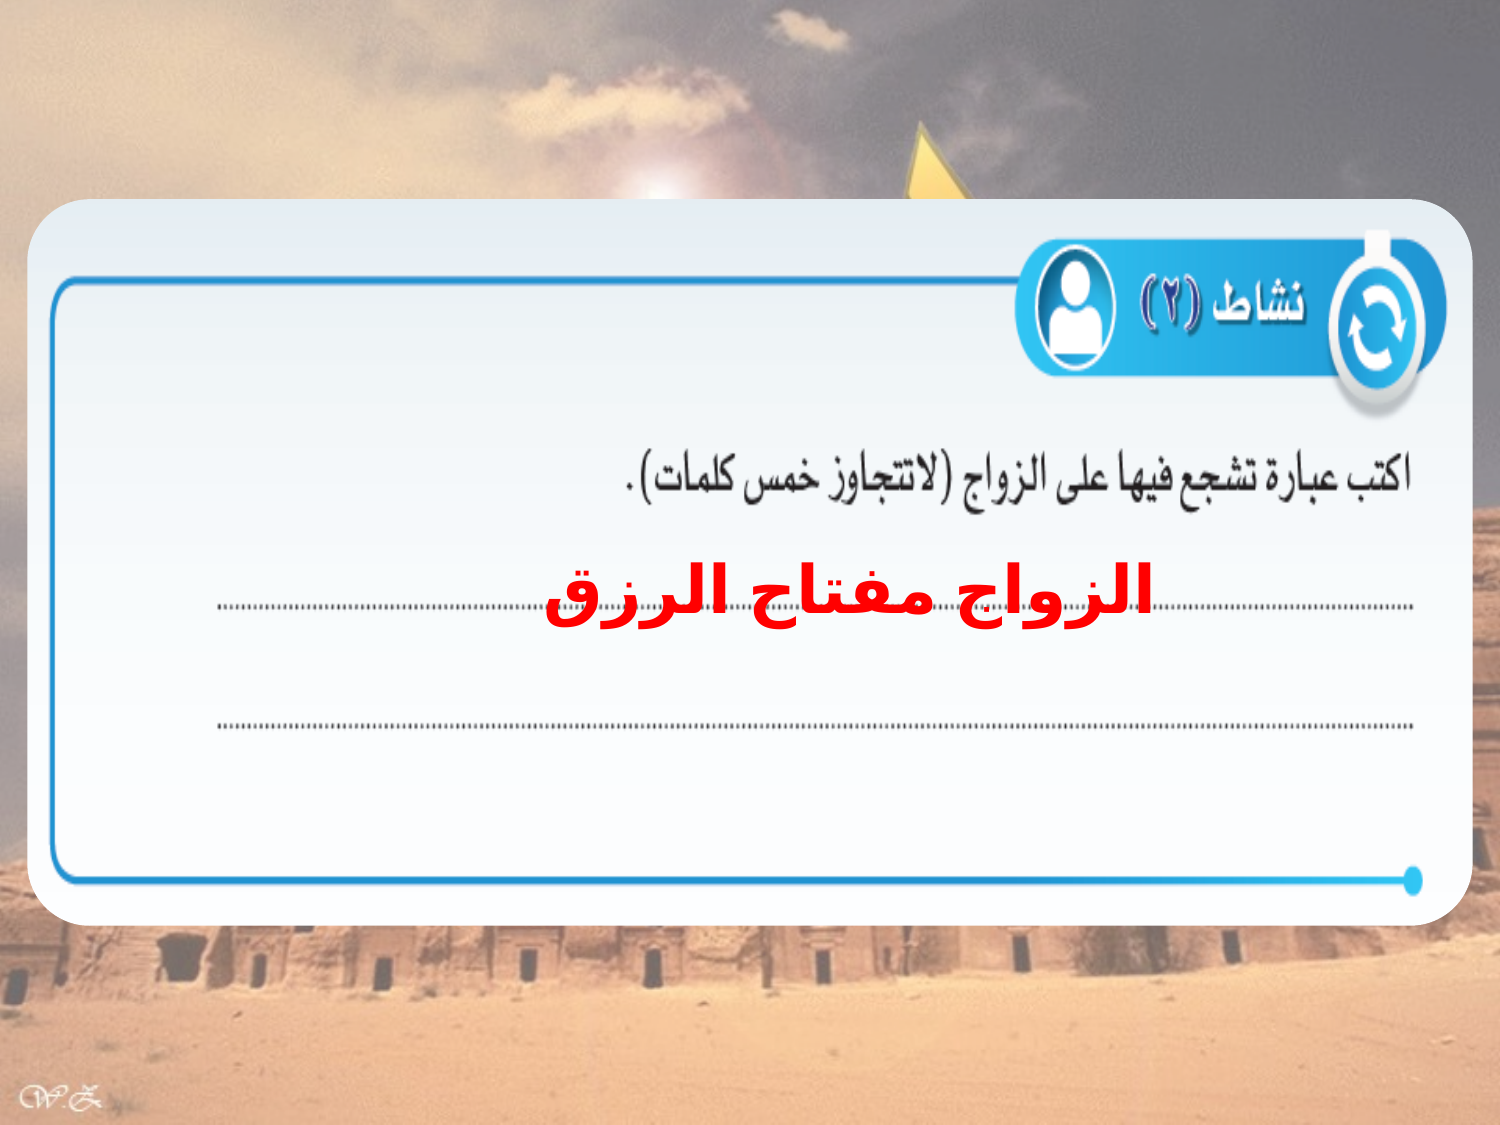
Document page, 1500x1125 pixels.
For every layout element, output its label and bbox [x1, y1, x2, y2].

picture [27, 198, 1473, 926]
